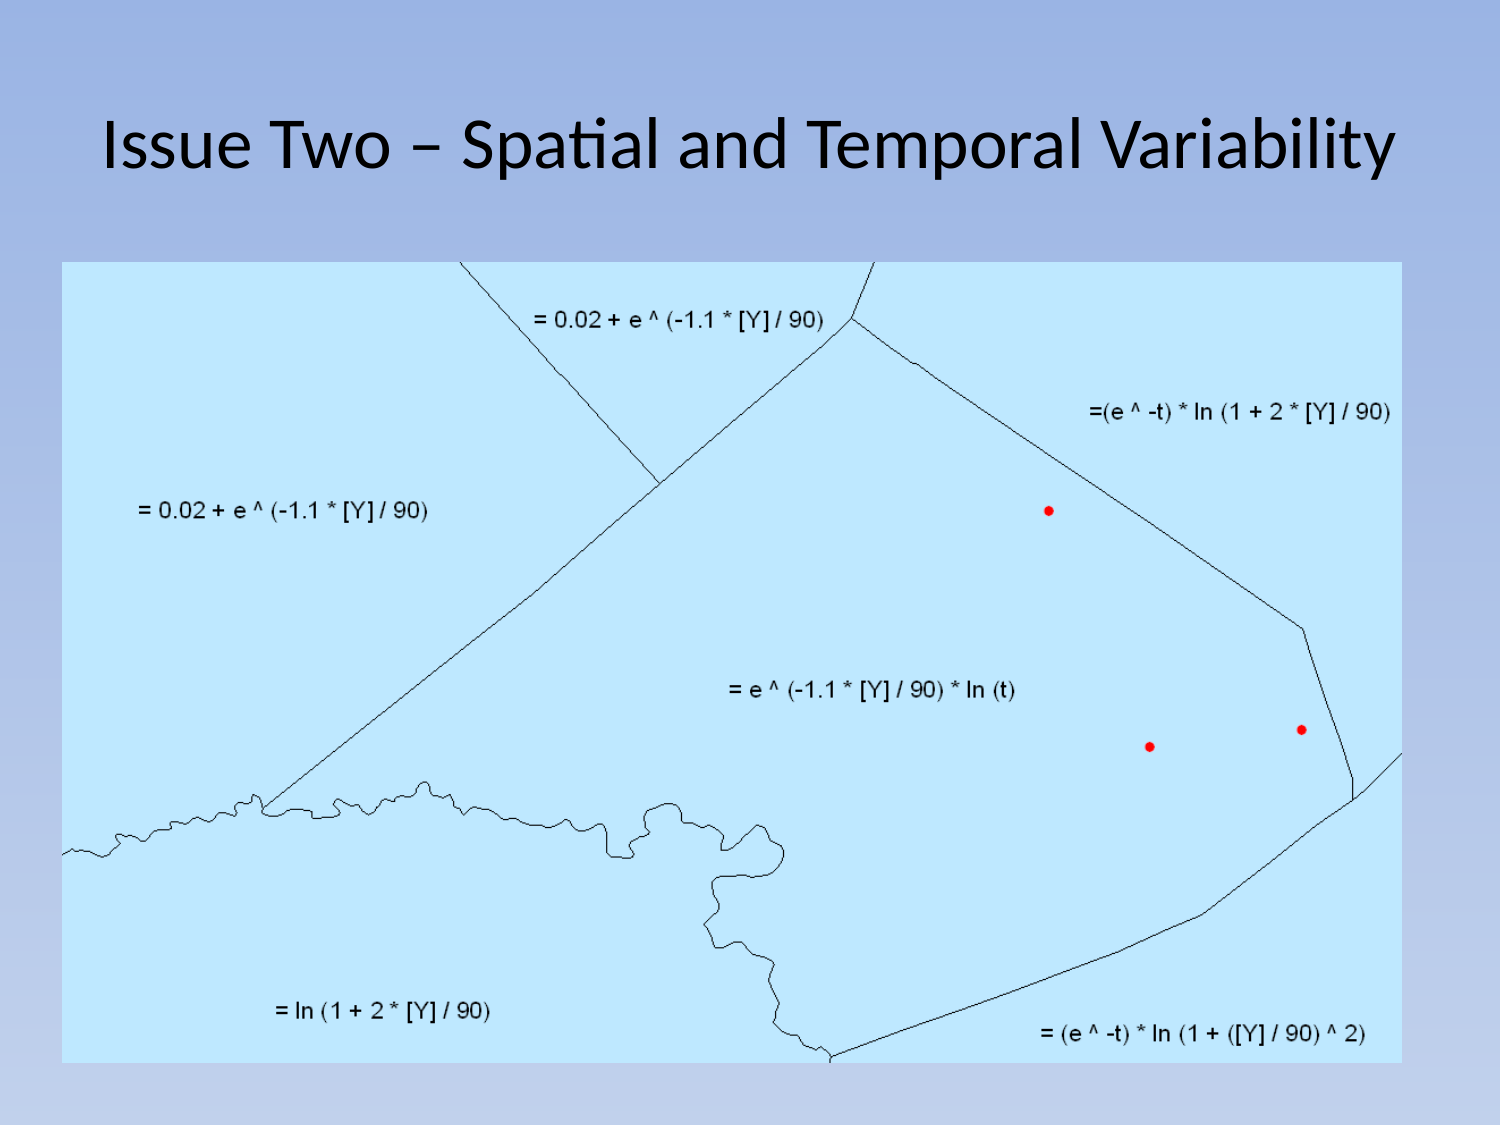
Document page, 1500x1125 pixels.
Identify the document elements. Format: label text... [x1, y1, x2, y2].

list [62, 262, 1402, 1063]
title Issue Two – Spatial and Temporal Variability [75, 45, 1425, 233]
